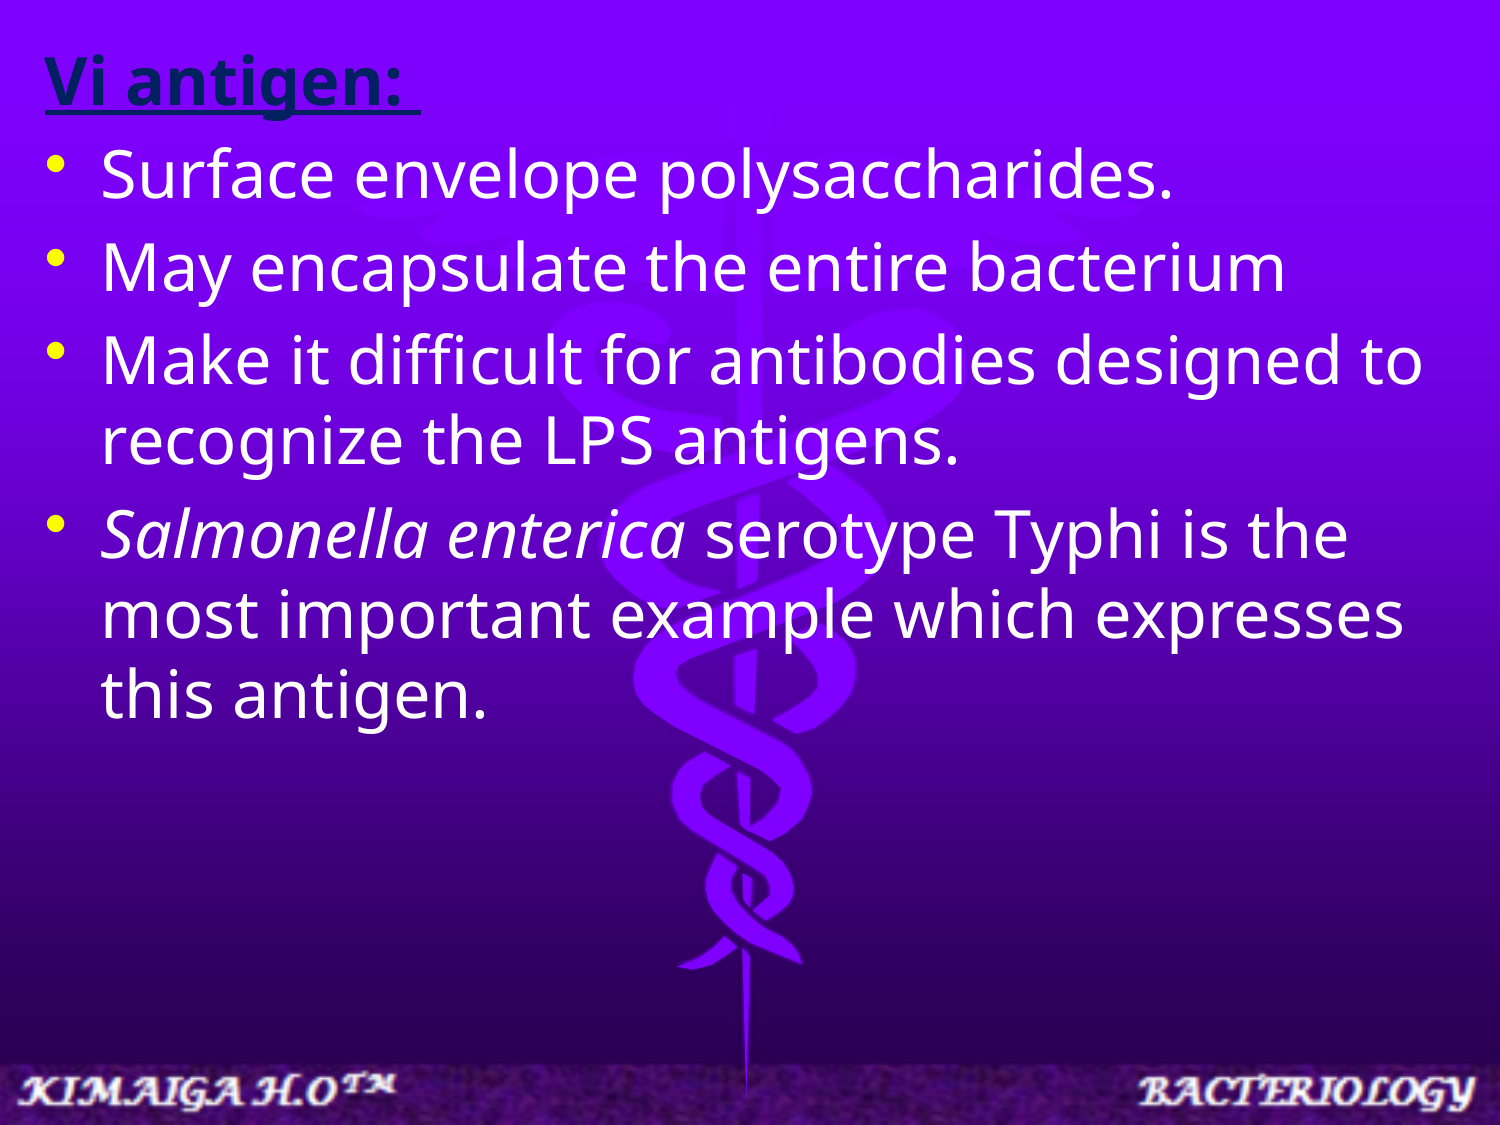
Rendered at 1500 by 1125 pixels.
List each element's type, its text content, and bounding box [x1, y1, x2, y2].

picture [0, 0, 1500, 1125]
list Vi antigen: Surface envelope polysaccharides. May encapsulate the entire bacterium Make it difficult for antibodies designed to recognize the LPS antigens. Salmonella enterica serotype Typhi is the most important example which expresses this antigen. [29, 30, 1471, 1094]
